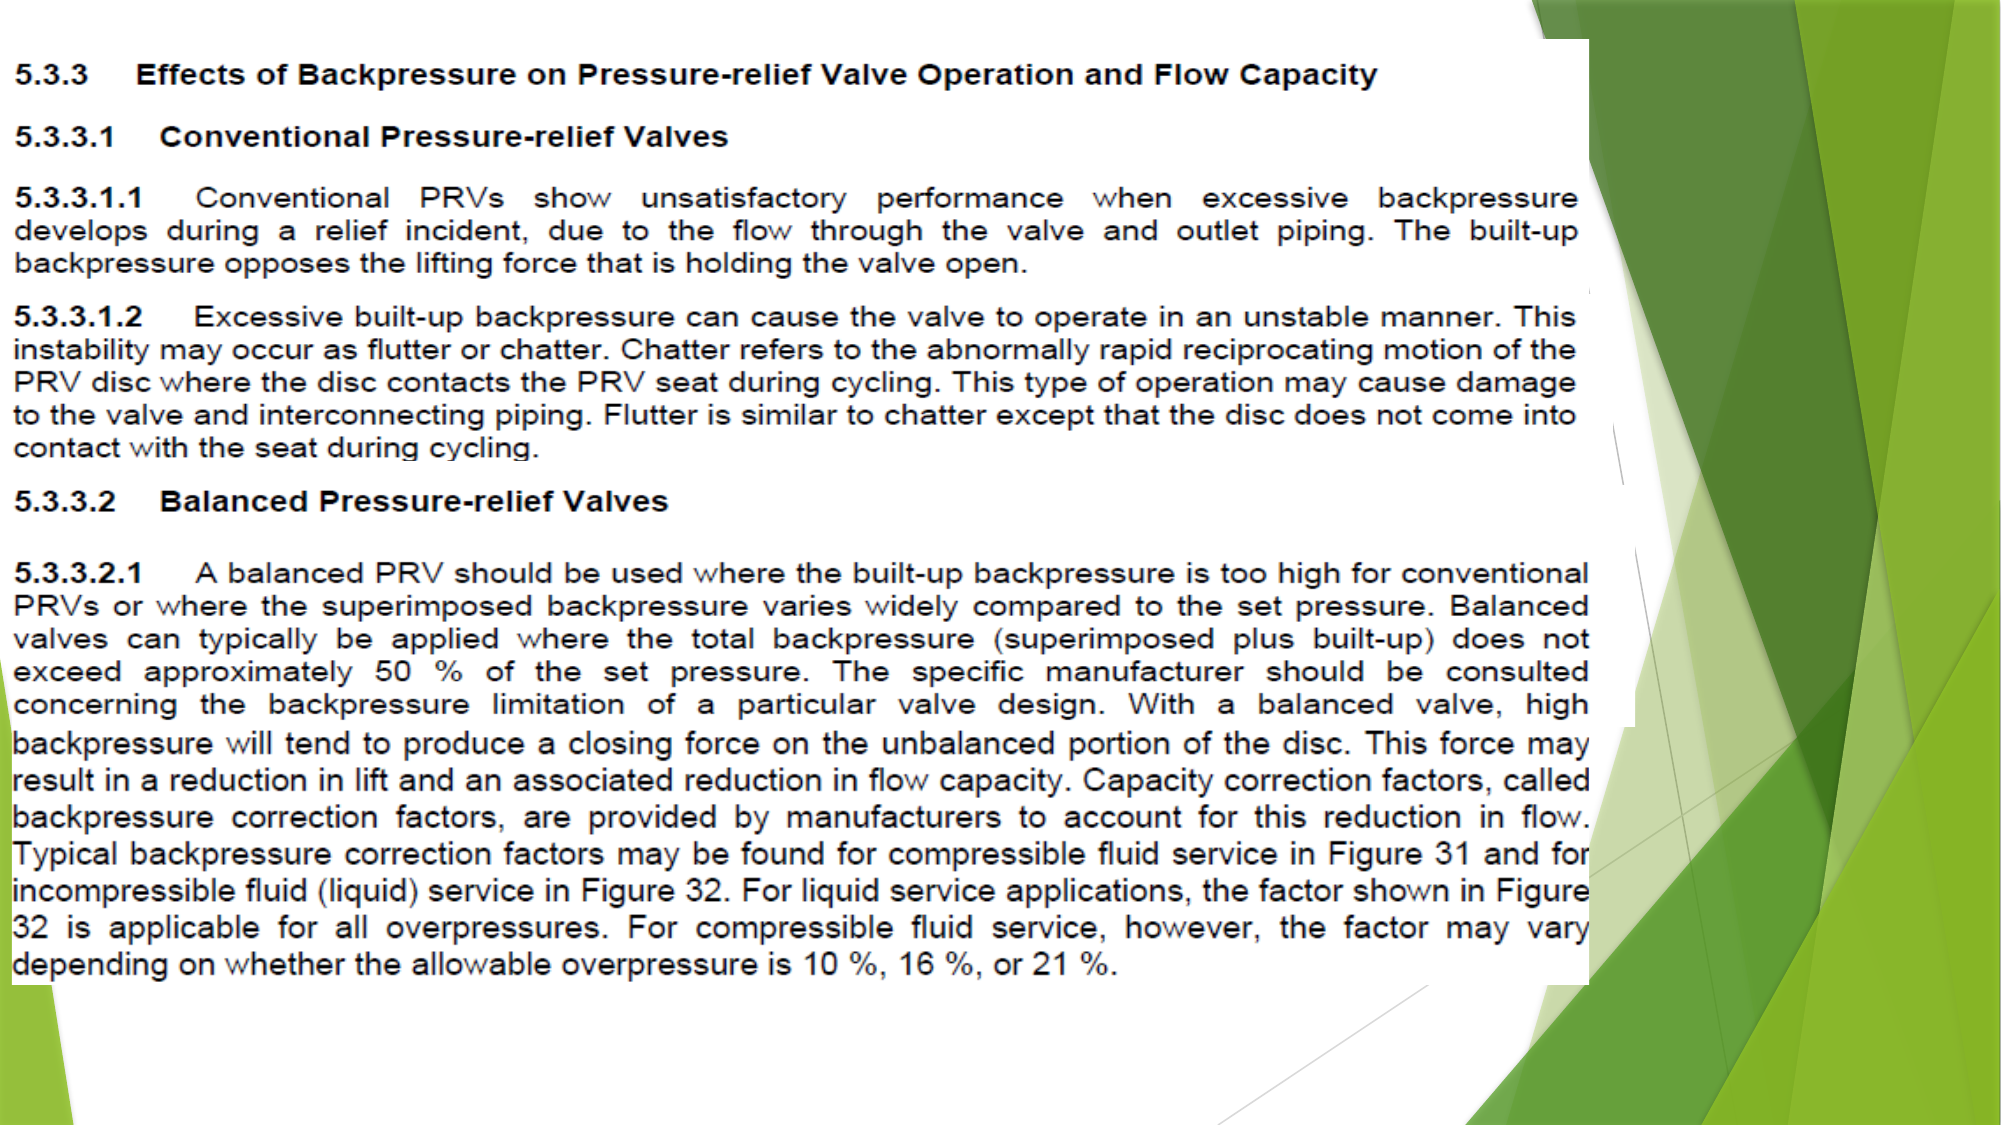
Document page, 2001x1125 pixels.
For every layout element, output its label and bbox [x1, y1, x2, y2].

picture [11, 485, 1636, 986]
picture [0, 38, 1614, 461]
